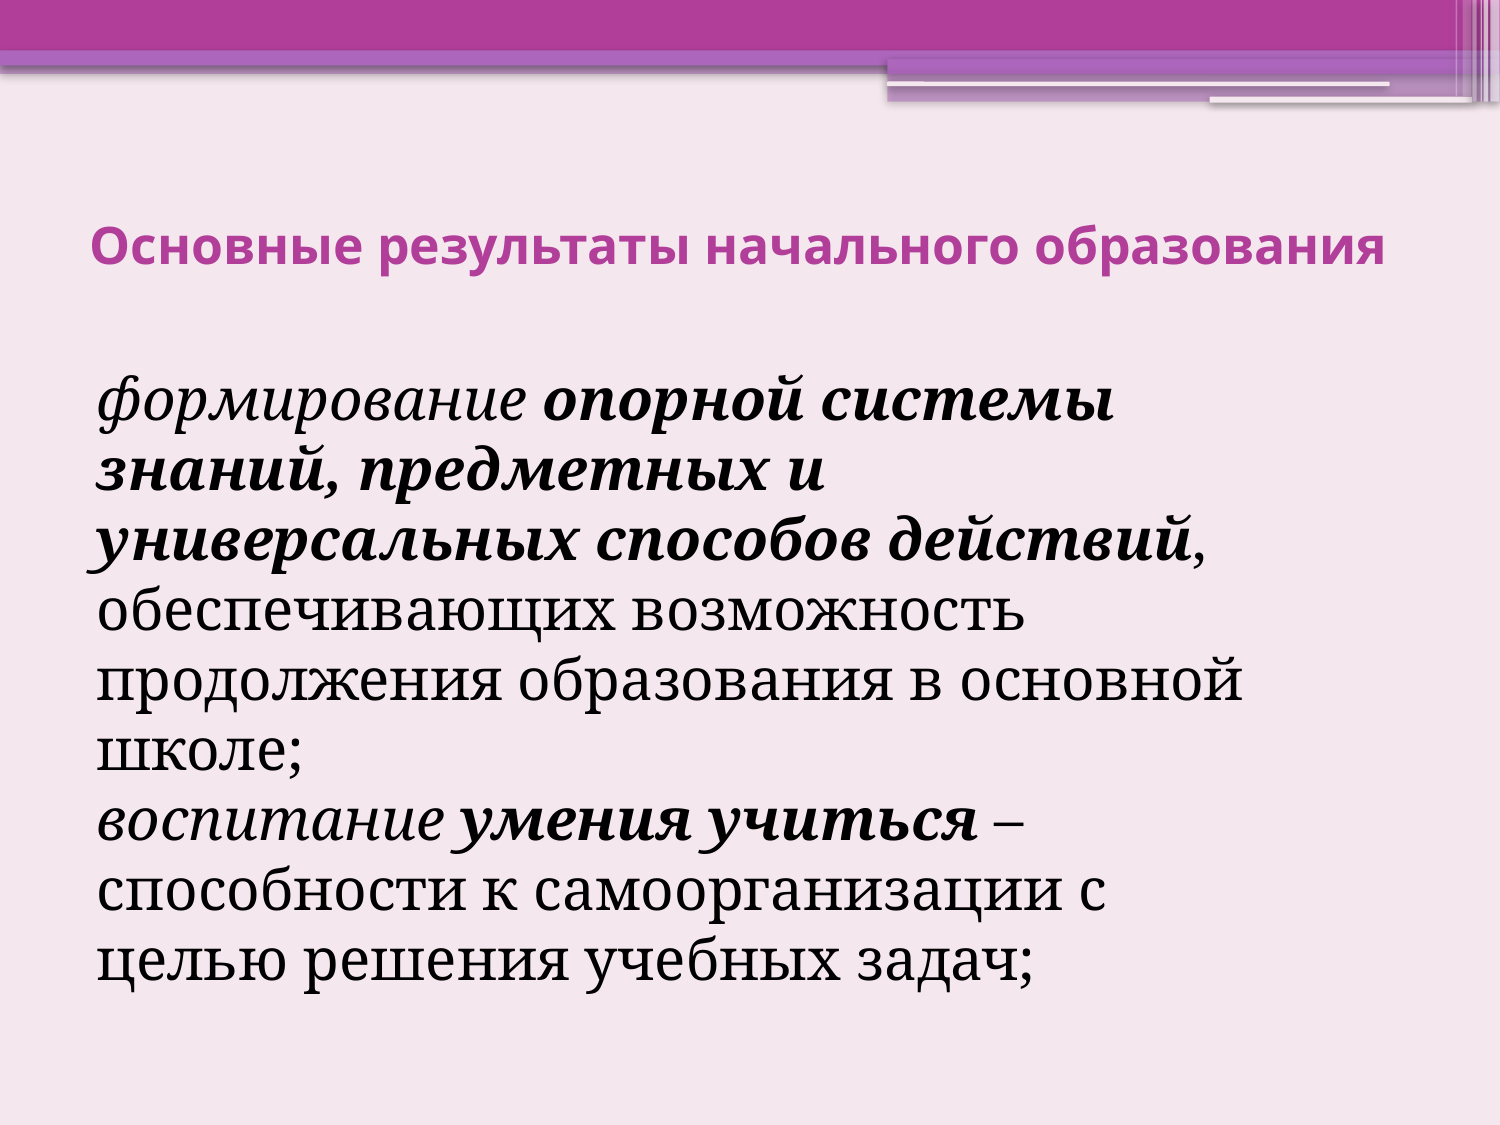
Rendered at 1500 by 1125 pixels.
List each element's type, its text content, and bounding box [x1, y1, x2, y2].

title Основные результаты начального образования [75, 187, 1425, 363]
text_box формирование опорной системы знаний, предметных и универсальных способов действий, обеспечивающих возможность продолжения образования в основной школе; воспитание умения учиться – способности к самоорганизации с целью решения учебных задач; [81, 354, 1313, 1000]
